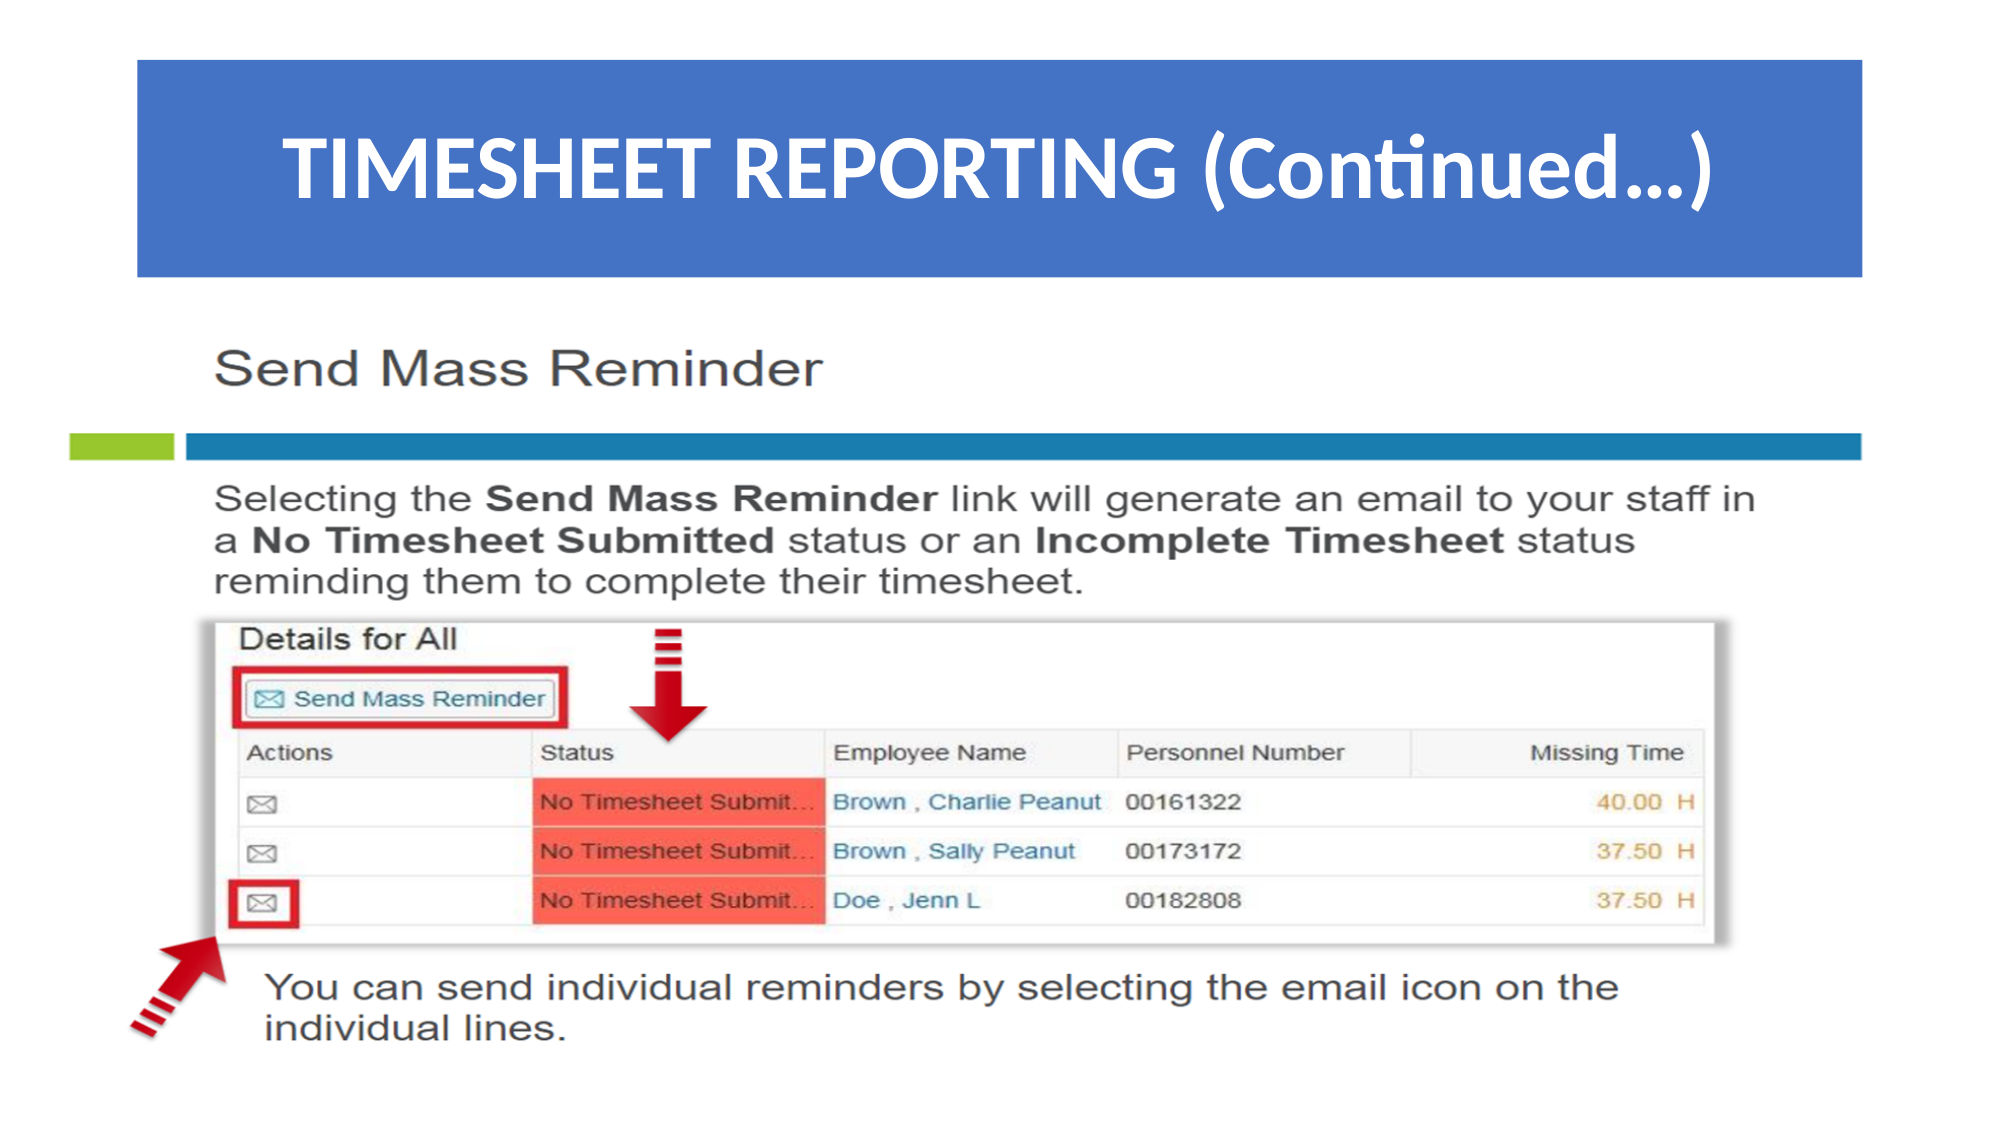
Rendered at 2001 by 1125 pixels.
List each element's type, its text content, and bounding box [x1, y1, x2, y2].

title TIMESHEET REPORTING (Continued…) [137, 59, 1863, 278]
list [21, 299, 1896, 1107]
